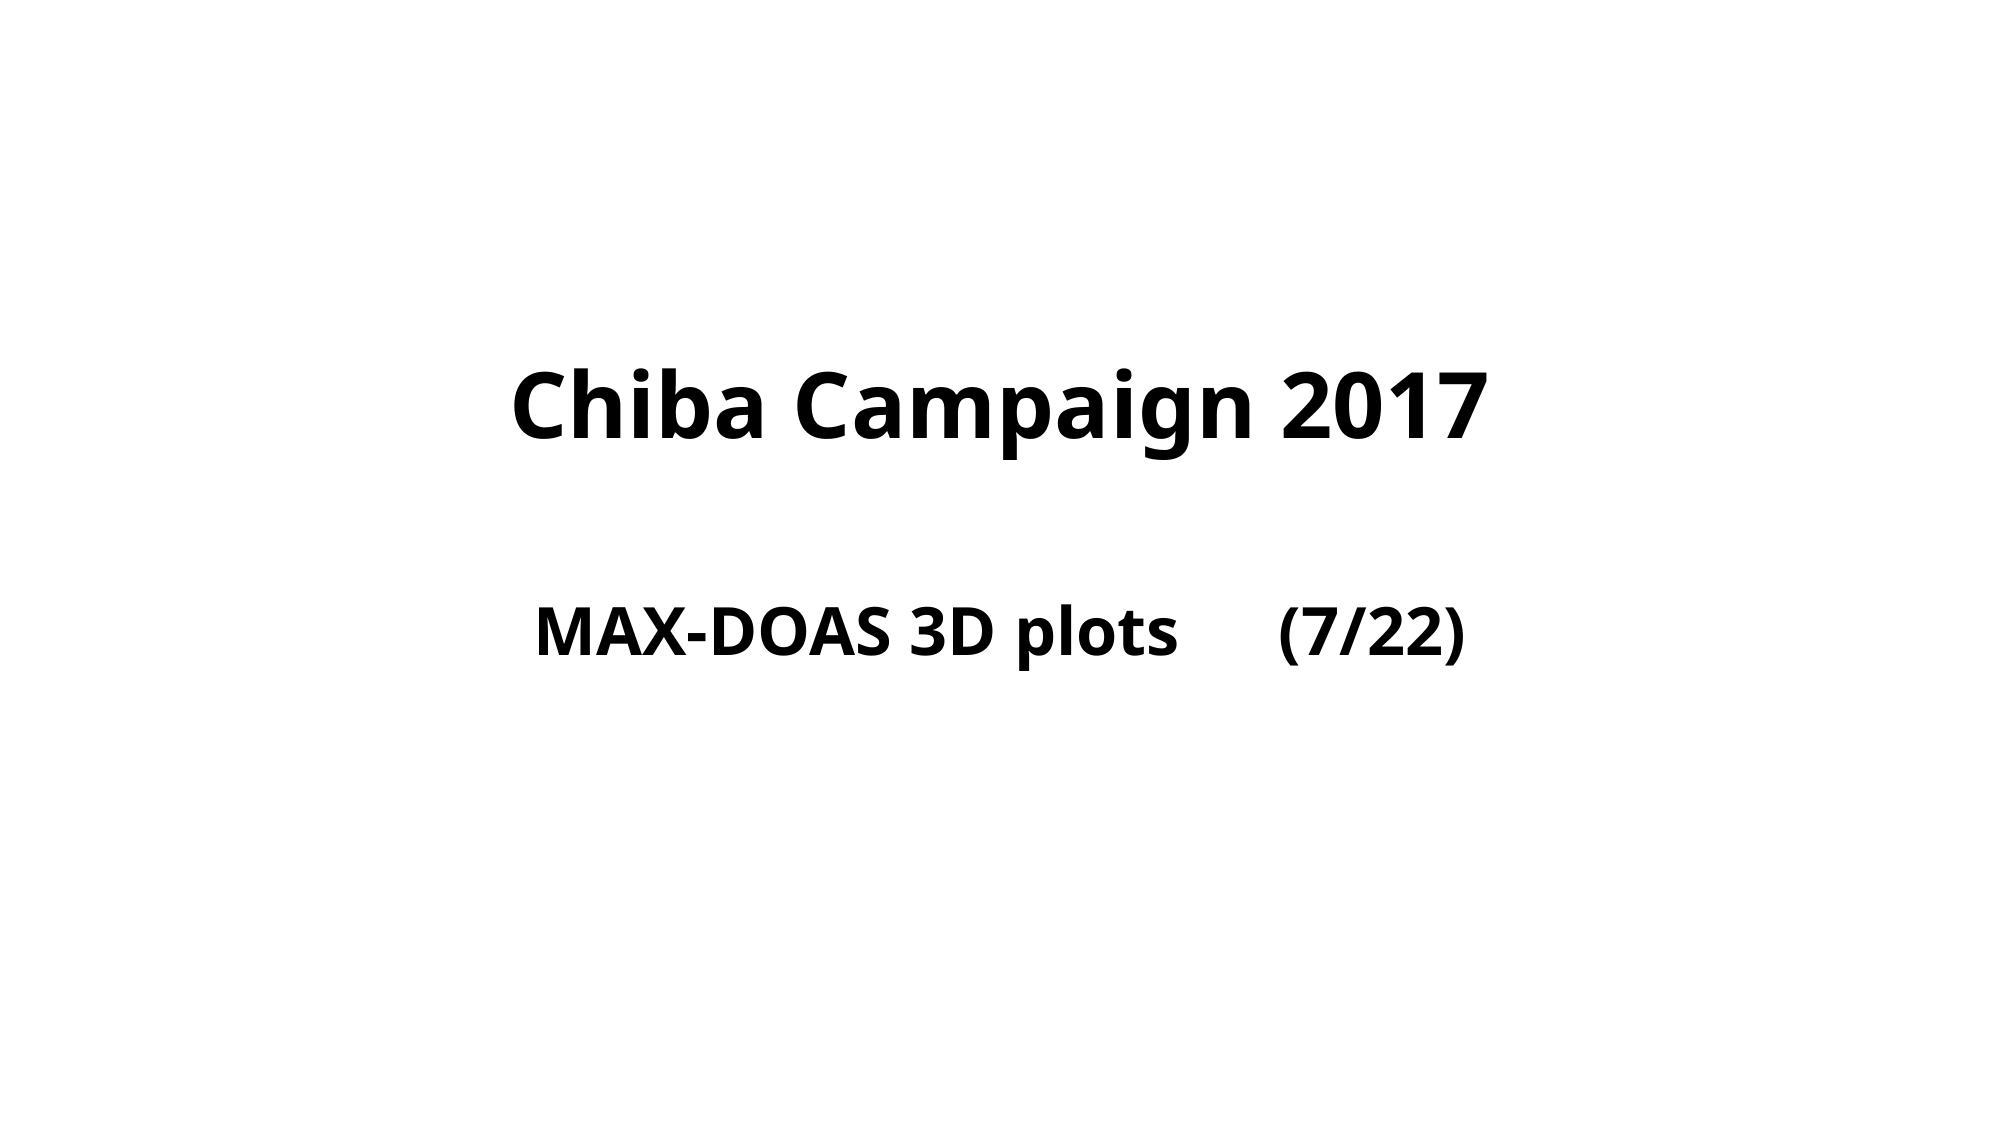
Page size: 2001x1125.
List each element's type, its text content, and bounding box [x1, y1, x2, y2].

subtitle MAX-DOAS 3D plots (7/22) [249, 590, 1750, 863]
title Chiba Campaign 2017 [249, 184, 1750, 576]
